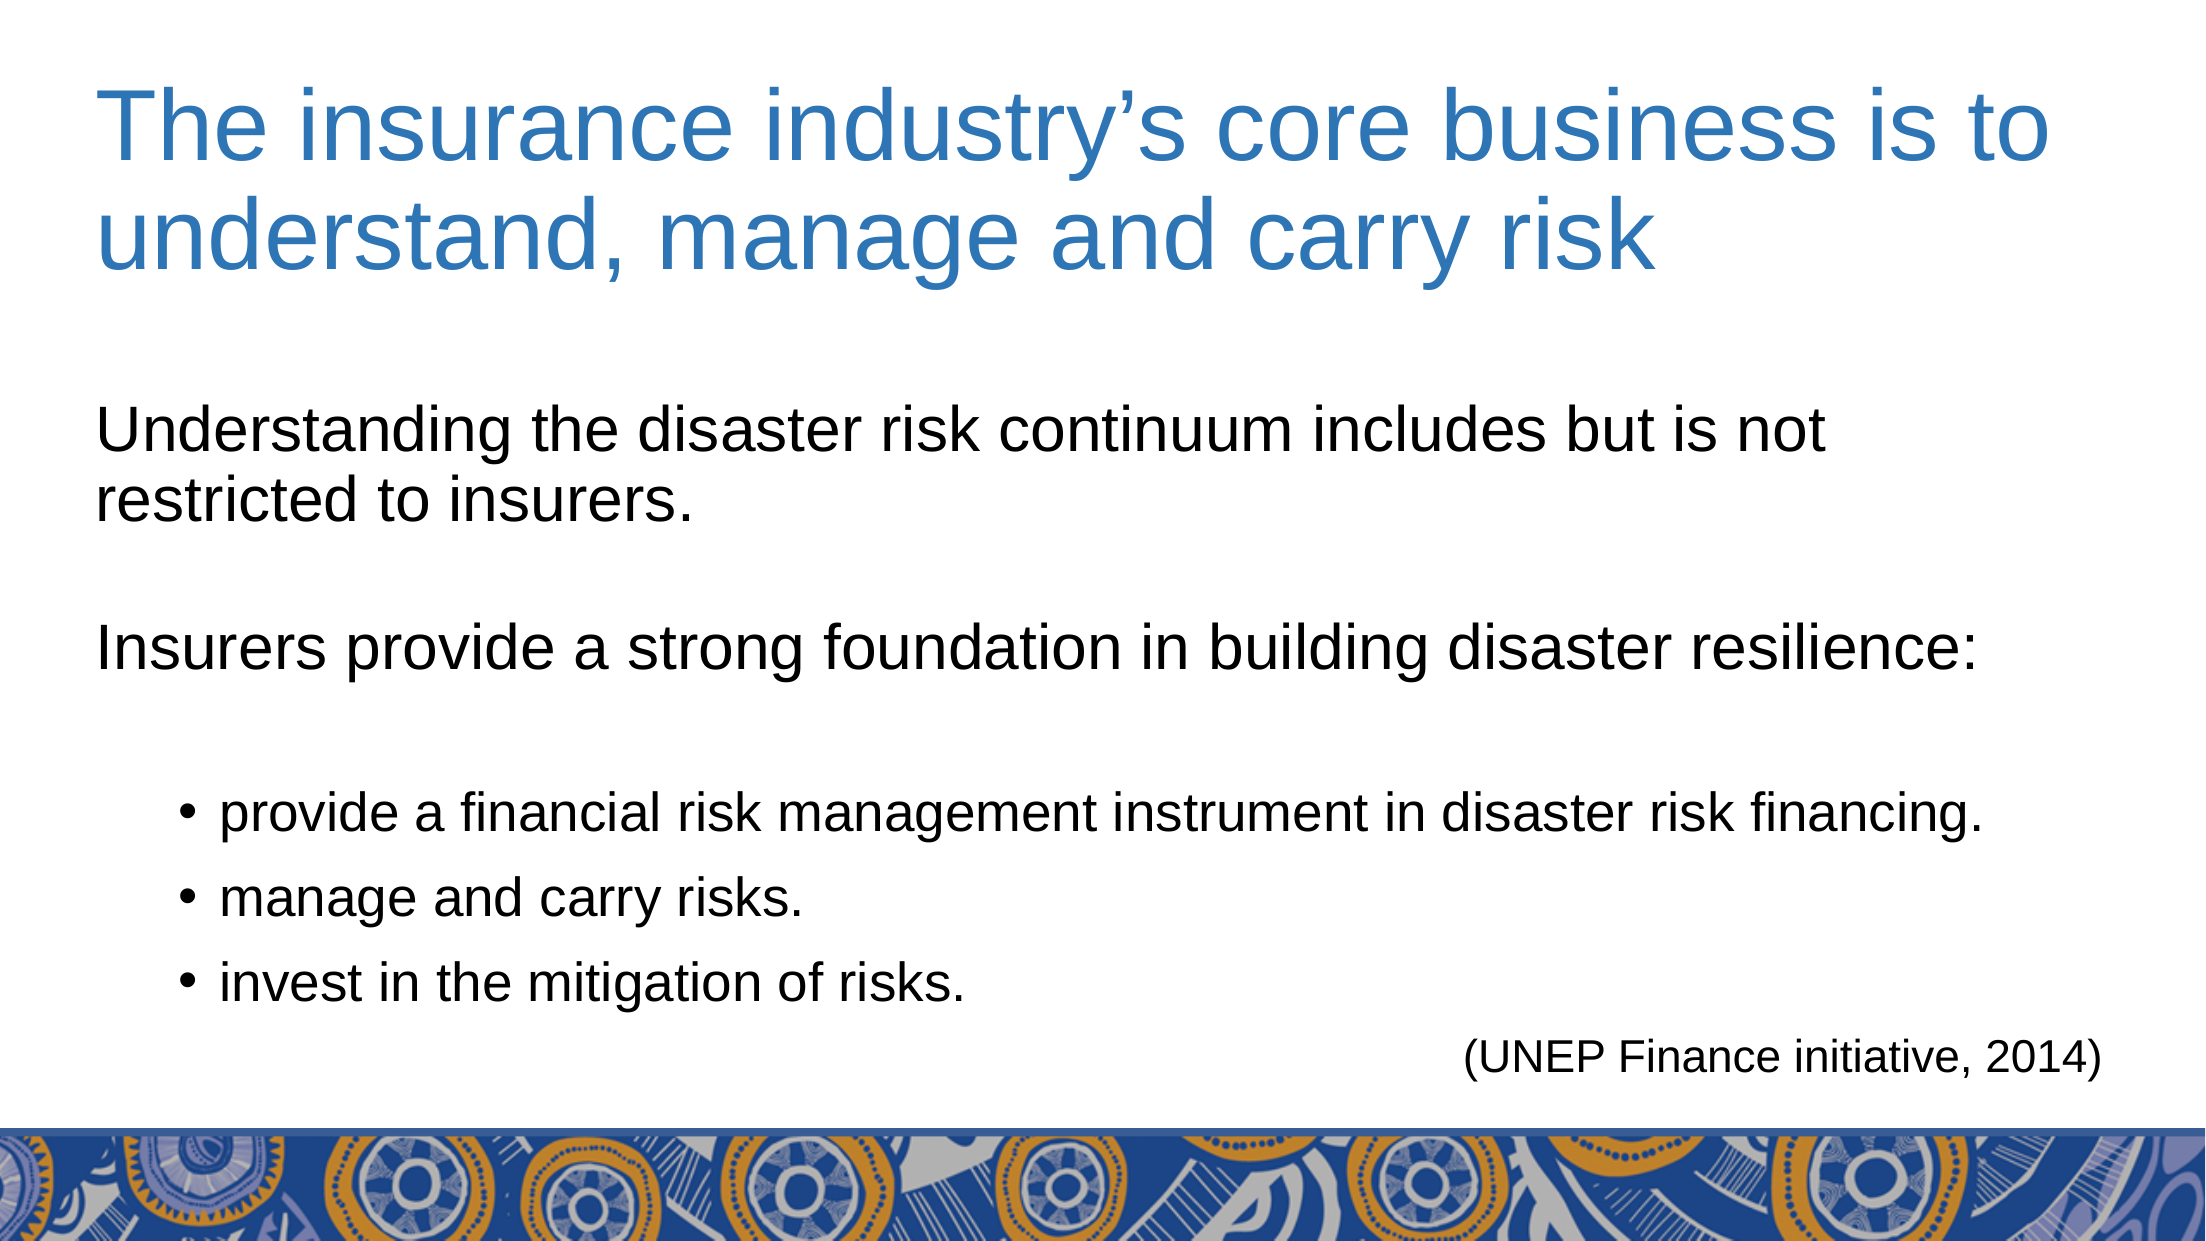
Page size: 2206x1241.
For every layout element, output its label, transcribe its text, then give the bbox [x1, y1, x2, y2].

list Understanding the disaster risk continuum includes but is not restricted to insurers. Insurers provide a strong foundation in building disaster resilience: provide a financial risk management instrument in disaster risk financing. manage and carry risks. invest in the mitigation of risks. (UNEP Finance initiative, 2014) [80, 389, 2118, 1118]
title The insurance industry’s core business is to understand, manage and carry risk [80, 66, 2118, 366]
picture [0, 1128, 2206, 1241]
